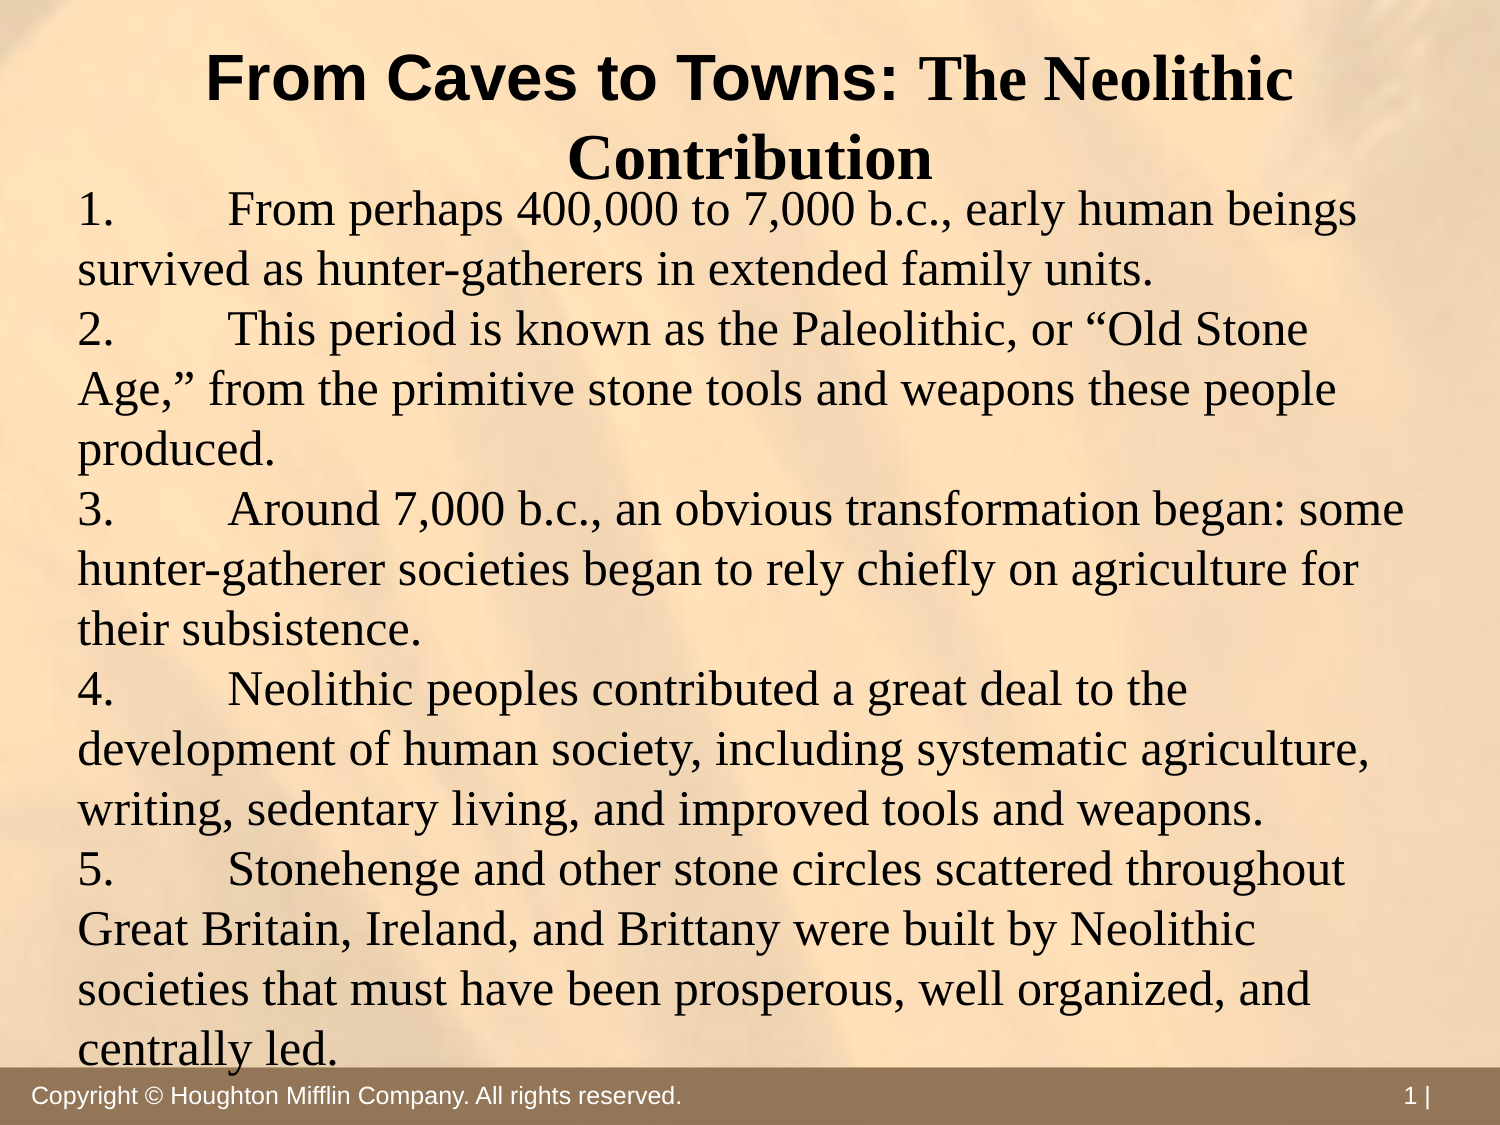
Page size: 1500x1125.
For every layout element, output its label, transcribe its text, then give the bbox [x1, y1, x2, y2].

title From Caves to Towns: The Neolithic Contribution [75, 27, 1425, 140]
picture [0, 0, 1500, 1125]
text_box 1. From perhaps 400,000 to 7,000 b.c., early human beings survived as hunter-gatherers in extended family units. 2. This period is known as the Paleolithic, or “Old Stone Age,” from the primitive stone tools and weapons these people produced. 3. Around 7,000 b.c., an obvious transformation began: some hunter-gatherer societies began to rely chiefly on agriculture for their subsistence. 4. Neolithic peoples contributed a great deal to the development of human society, including systematic agriculture, writing, sedentary living, and improved tools and weapons. 5. Stonehenge and other stone circles scattered throughout Great Britain, Ireland, and Brittany were built by Neolithic societies that must have been prosperous, well organized, and centrally led. [62, 140, 1450, 1125]
